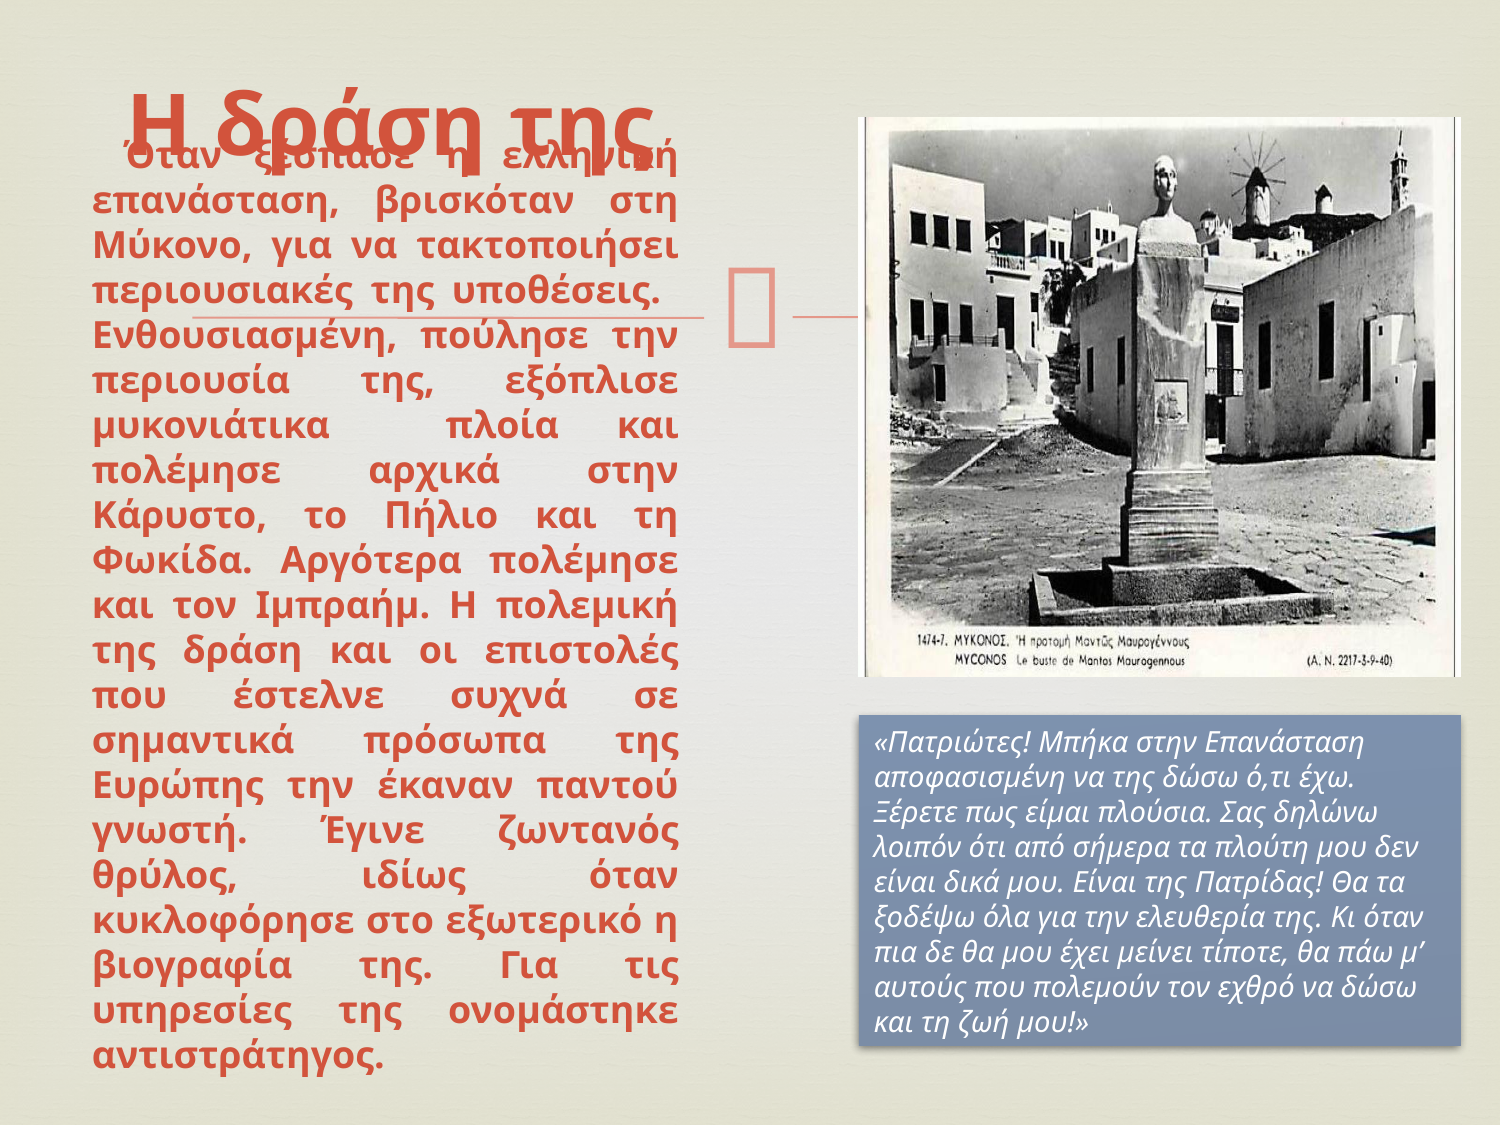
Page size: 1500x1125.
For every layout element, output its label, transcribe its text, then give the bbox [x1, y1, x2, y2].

text_box «Πατριώτες! Μπήκα στην Επανάσταση αποφασισμένη να της δώσω ό,τι έχω. Ξέρετε πως είμαι πλούσια. Σας δηλώνω λοιπόν ότι από σήμερα τα πλούτη μου δεν είναι δικά μου. Είναι της Πατρίδας! Θα τα ξοδέψω όλα για την ελευθερία της. Κι όταν πια δε θα μου έχει μείνει τίποτε, θα πάω μ’ αυτούς που πολεμούν τον εχθρό να δώσω και τη ζωή μου!» [858, 715, 1461, 1046]
title Όταν ξέσπασε η ελληνική επανάσταση, βρισκόταν στη Μύκονο, για να τακτοποιήσει περιουσιακές της υποθέσεις. Ενθουσιασμένη, πούλησε την περιουσία της, εξόπλισε μυκονιάτικα πλοία και πολέμησε αρχικά στην Κάρυστο, το Πήλιο και τη Φωκίδα. Αργότερα πολέμησε και τον Ιμπραήμ. Η πολεμική της δράση και οι επιστολές που έστελνε συχνά σε σημαντικά πρόσωπα της Ευρώπης την έκαναν παντού γνωστή. Έγινε ζωντανός θρύλος, ιδίως όταν κυκλοφόρησε στο εξωτερικό η βιογραφία της. Για τις υπηρεσίες της ονομάστηκε αντιστράτηγος. [76, 198, 695, 1010]
picture [858, 116, 1462, 678]
text_box Η δράση της [112, 45, 1425, 197]
